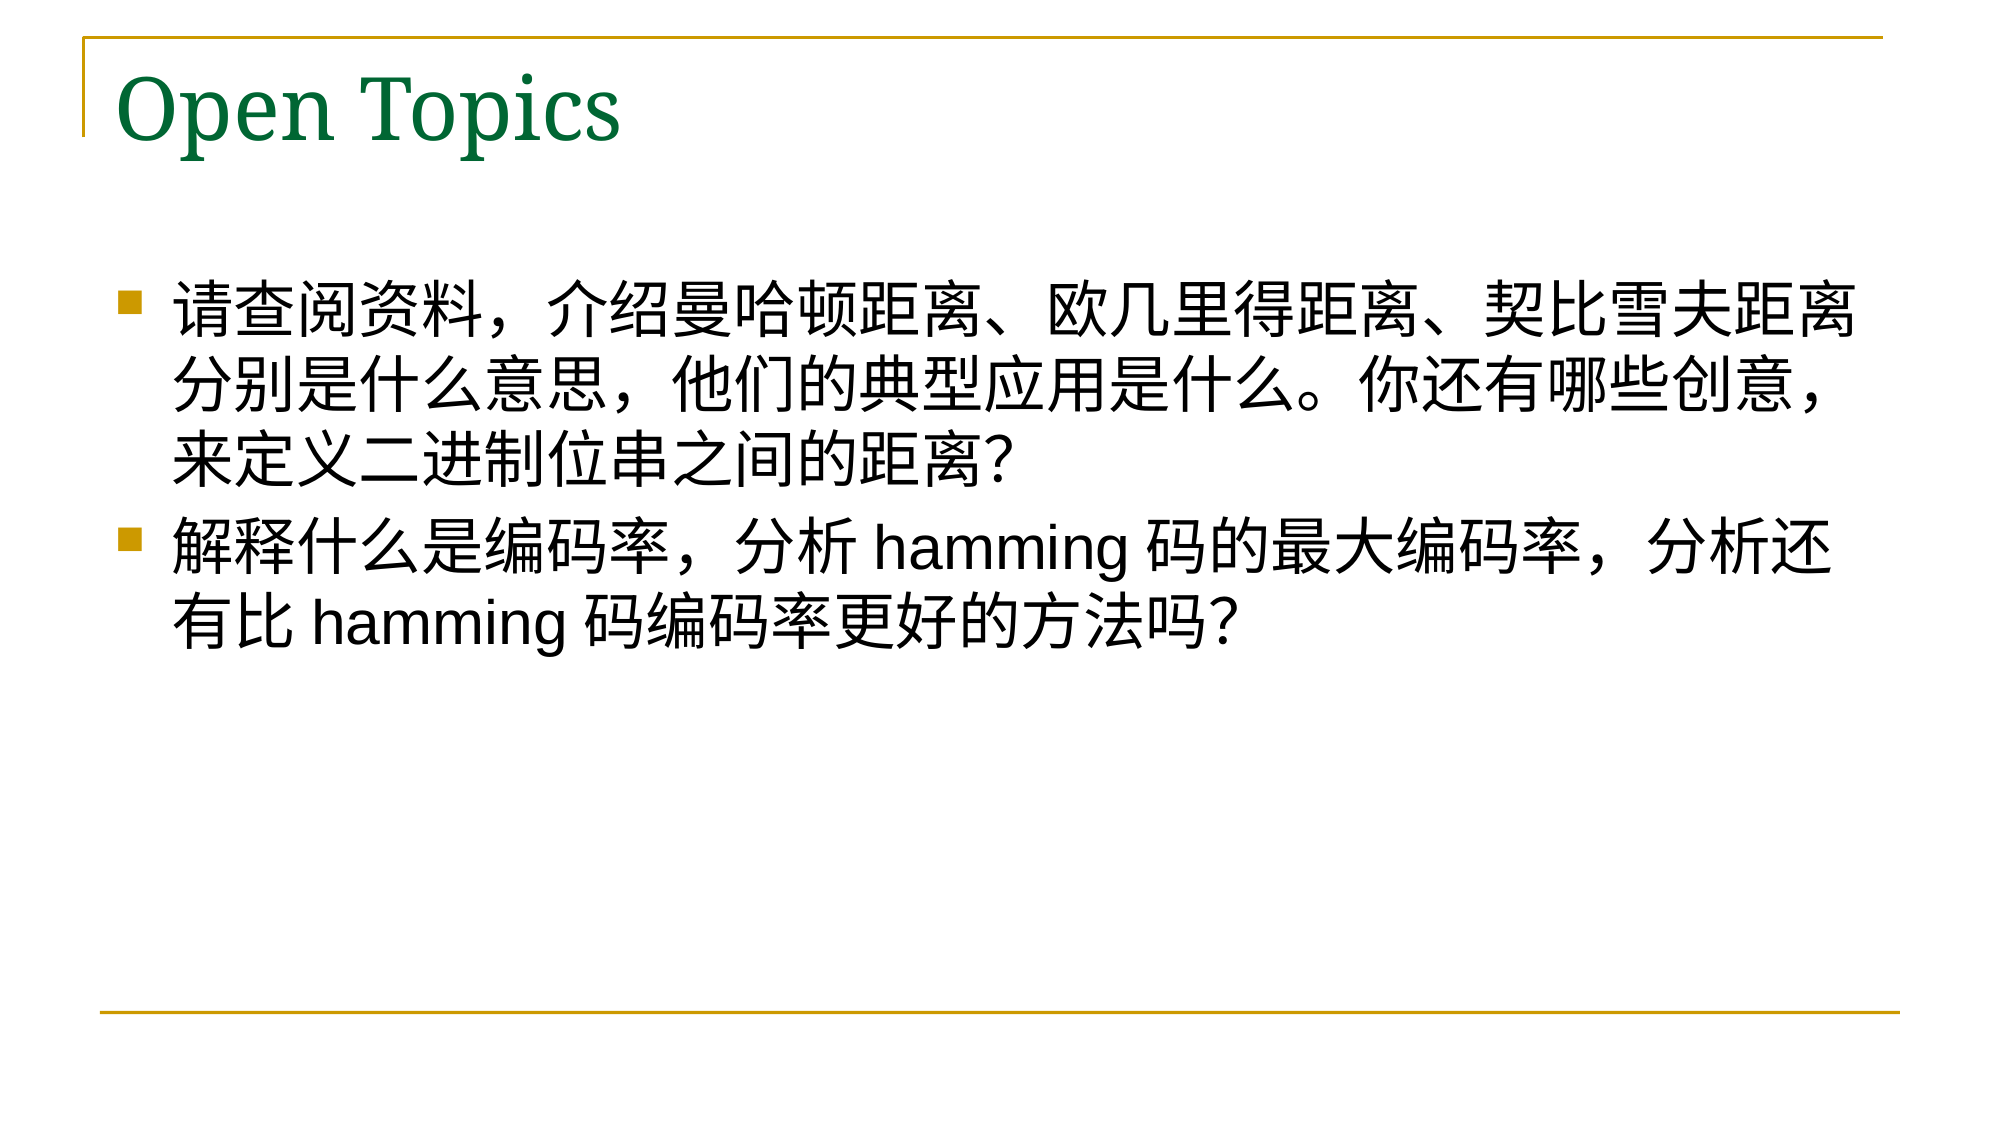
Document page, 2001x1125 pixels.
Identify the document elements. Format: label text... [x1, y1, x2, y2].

title Open Topics [99, 45, 1900, 233]
list 请查阅资料，介绍曼哈顿距离、欧几里得距离、契比雪夫距离分别是什么意思，他们的典型应用是什么。你还有哪些创意，来定义二进制位串之间的距离？ 解释什么是编码率，分析hamming码的最大编码率，分析还有比hamming码编码率更好的方法吗？ [99, 262, 1900, 1006]
